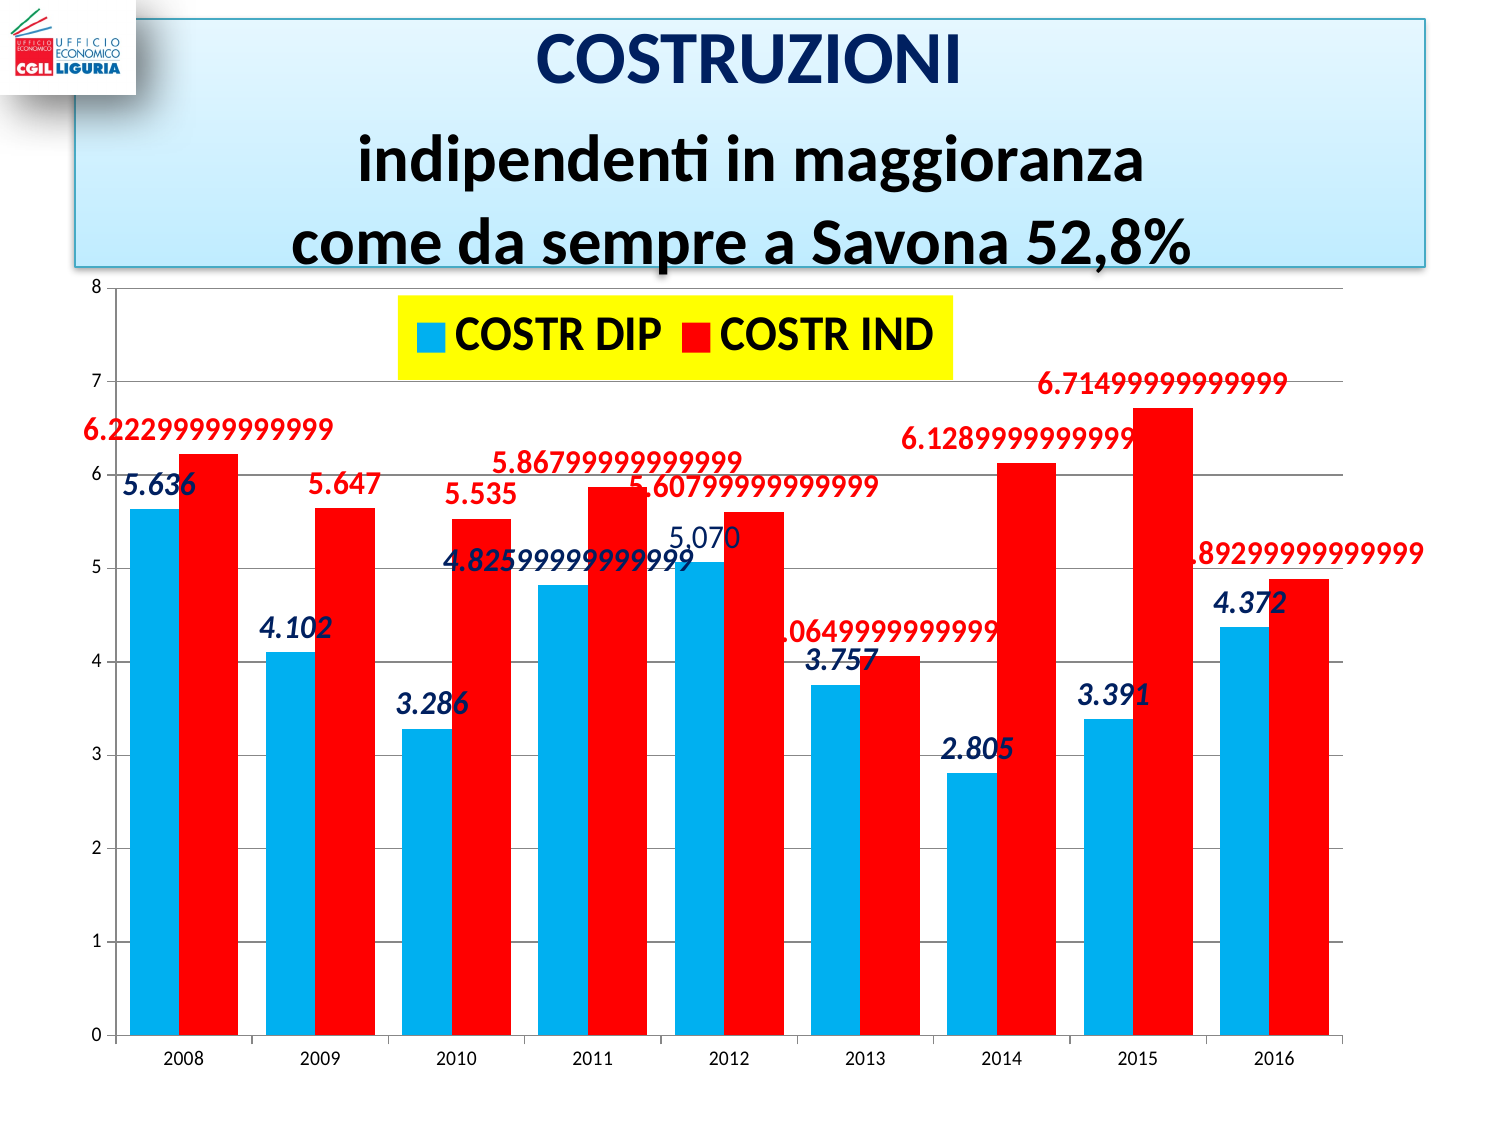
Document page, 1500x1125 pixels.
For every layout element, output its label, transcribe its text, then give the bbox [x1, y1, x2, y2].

title COSTRUZIONI indipendenti in maggioranza come da sempre a Savona 52,8% [74, 18, 1426, 262]
picture [0, 0, 136, 96]
chart [74, 262, 1426, 1095]
